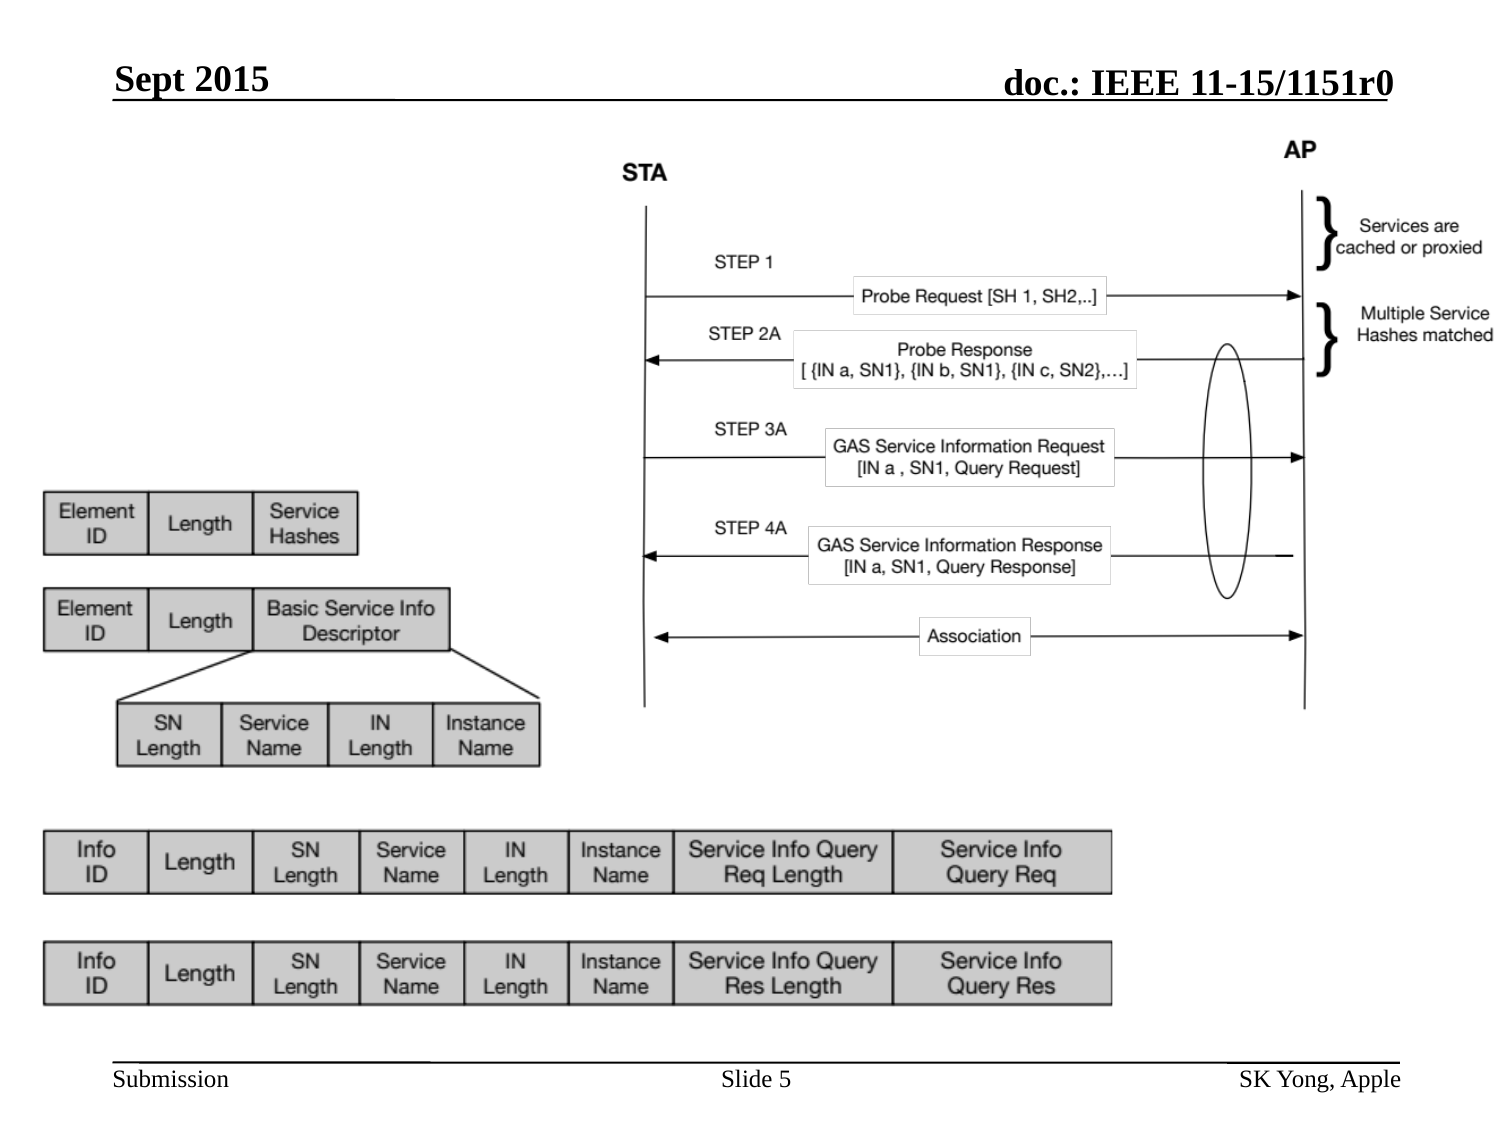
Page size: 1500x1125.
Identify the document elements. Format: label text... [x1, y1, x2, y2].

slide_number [114, 54, 423, 100]
slide_number Slide 5 [712, 1061, 800, 1123]
picture [37, 124, 1500, 1007]
footer SK Yong, Apple [878, 1061, 1402, 1093]
